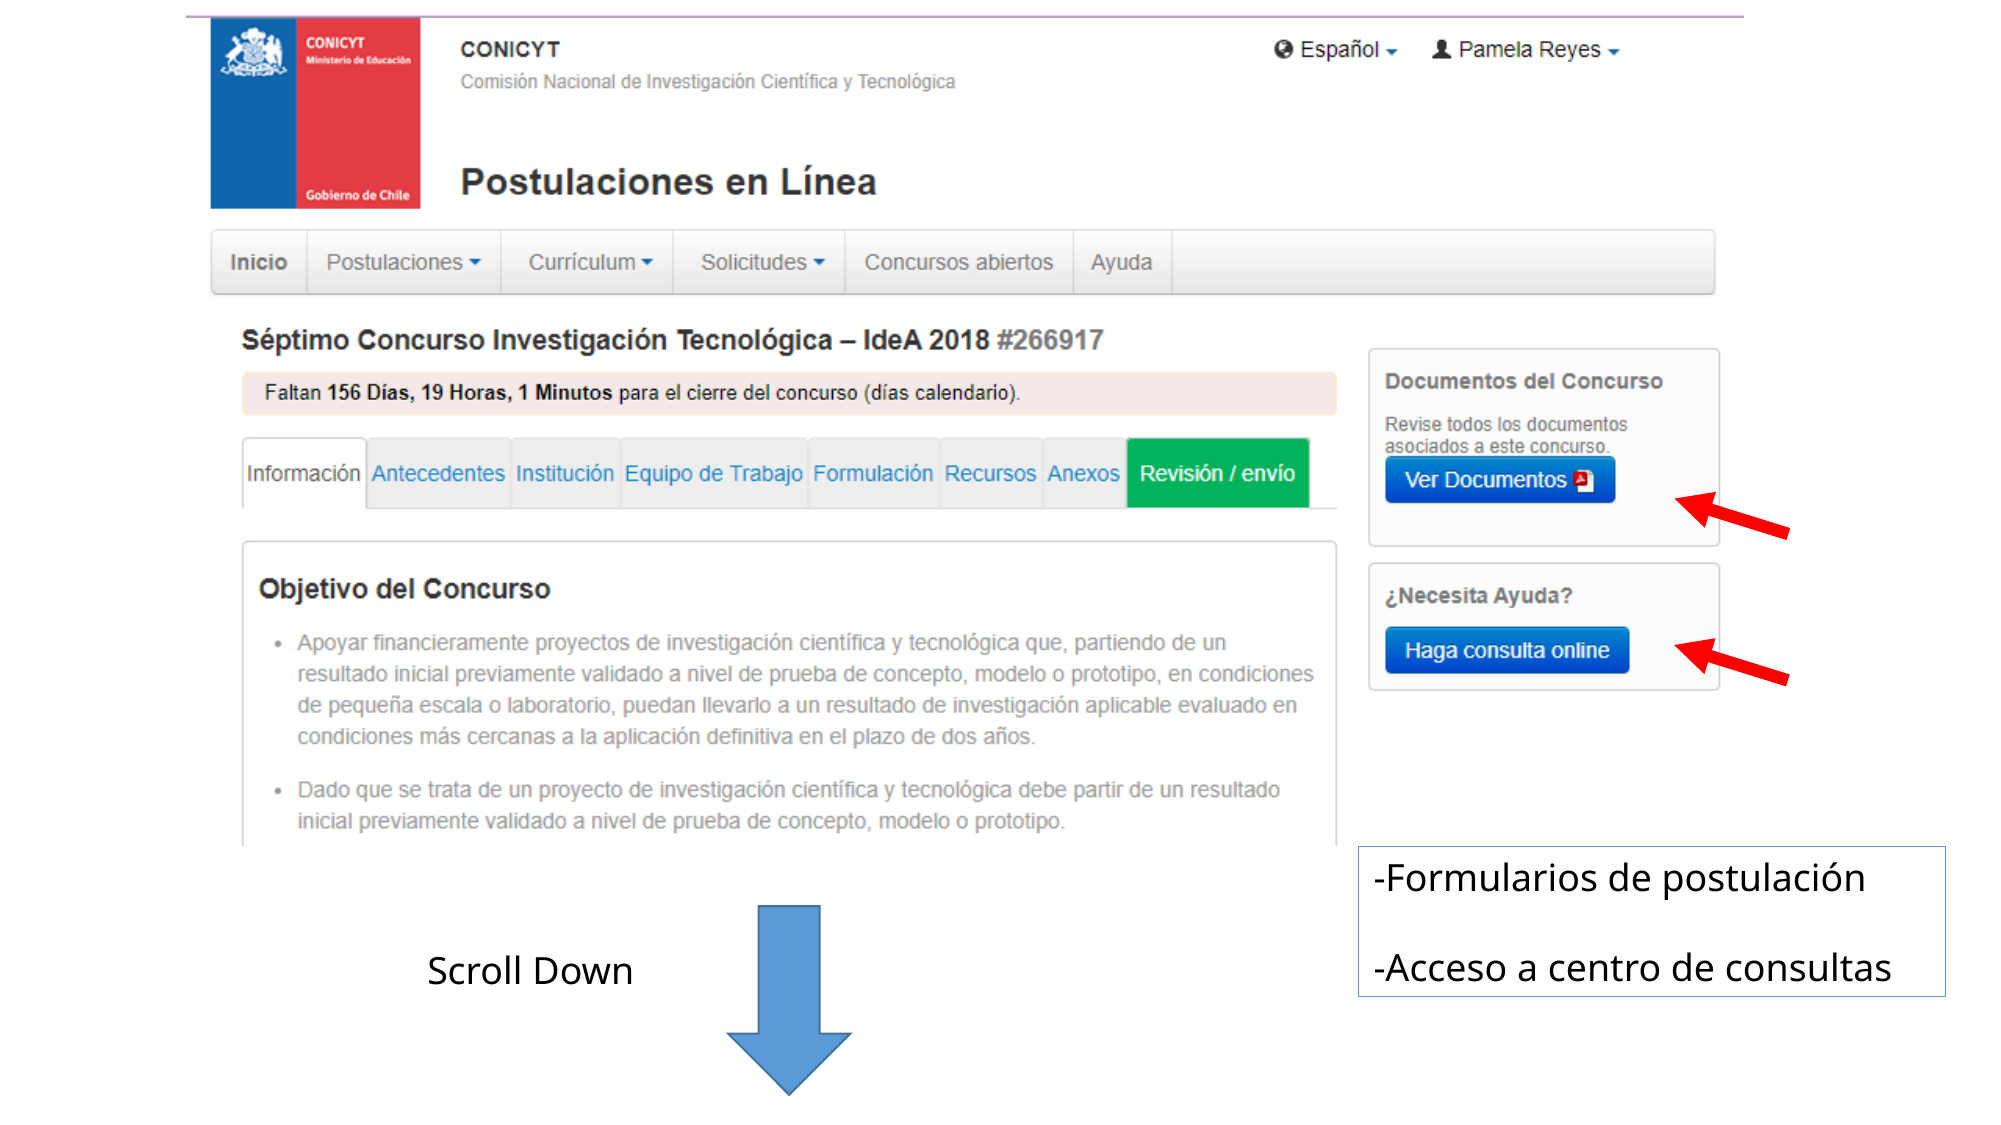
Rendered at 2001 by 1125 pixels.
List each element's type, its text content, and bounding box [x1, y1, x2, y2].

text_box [1674, 644, 1788, 681]
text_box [1674, 498, 1789, 534]
picture [186, 15, 1744, 846]
text_box -Formularios de postulación -Acceso a centro de consultas [1358, 846, 1946, 997]
text_box [725, 905, 853, 1097]
text_box Scroll Down [412, 939, 729, 1000]
